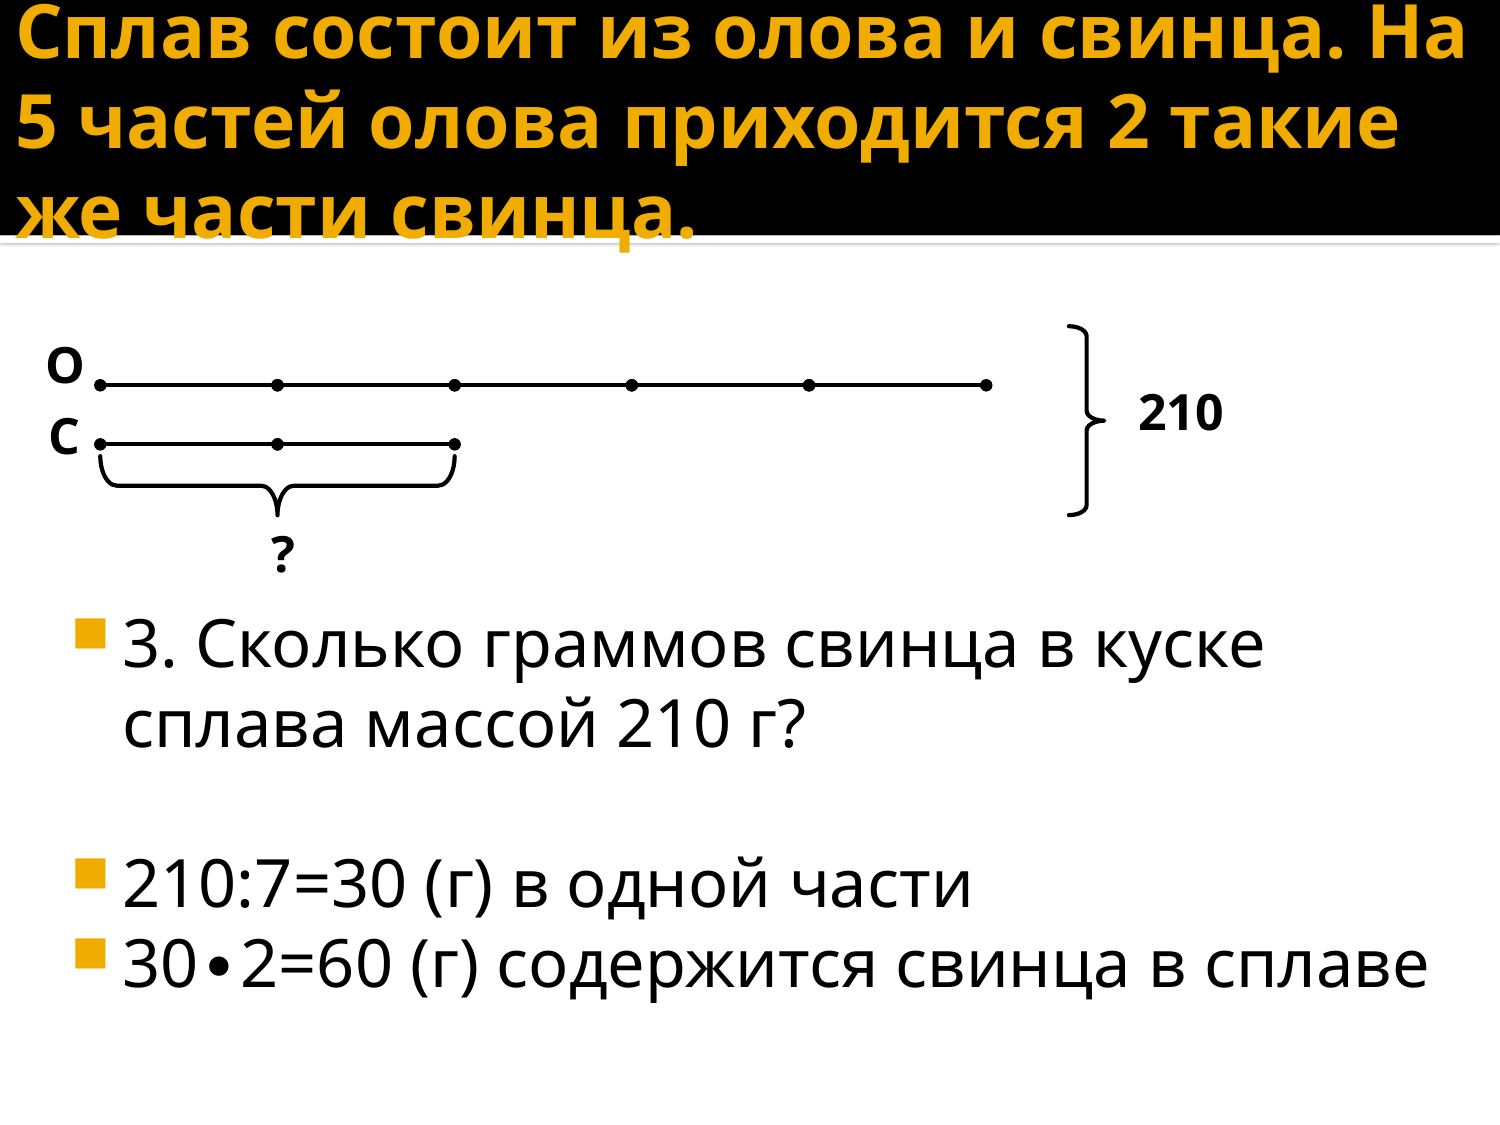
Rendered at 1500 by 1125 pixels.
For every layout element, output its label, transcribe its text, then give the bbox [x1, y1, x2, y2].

text_box ? [218, 515, 349, 590]
title Сплав состоит из олова и свинца. На 5 частей олова приходится 2 такие же части свинца. [0, 125, 1500, 291]
text_box О [0, 326, 130, 401]
text_box [1068, 325, 1105, 516]
text_box [102, 455, 456, 515]
list 3. Сколько граммов свинца в куске сплава массой 210 г? 210:7=30 (г) в одной части 30∙2=60 (г) содержится свинца в сплаве [41, 586, 1471, 1082]
text_box С [0, 401, 130, 472]
text_box 210 [1116, 373, 1247, 449]
